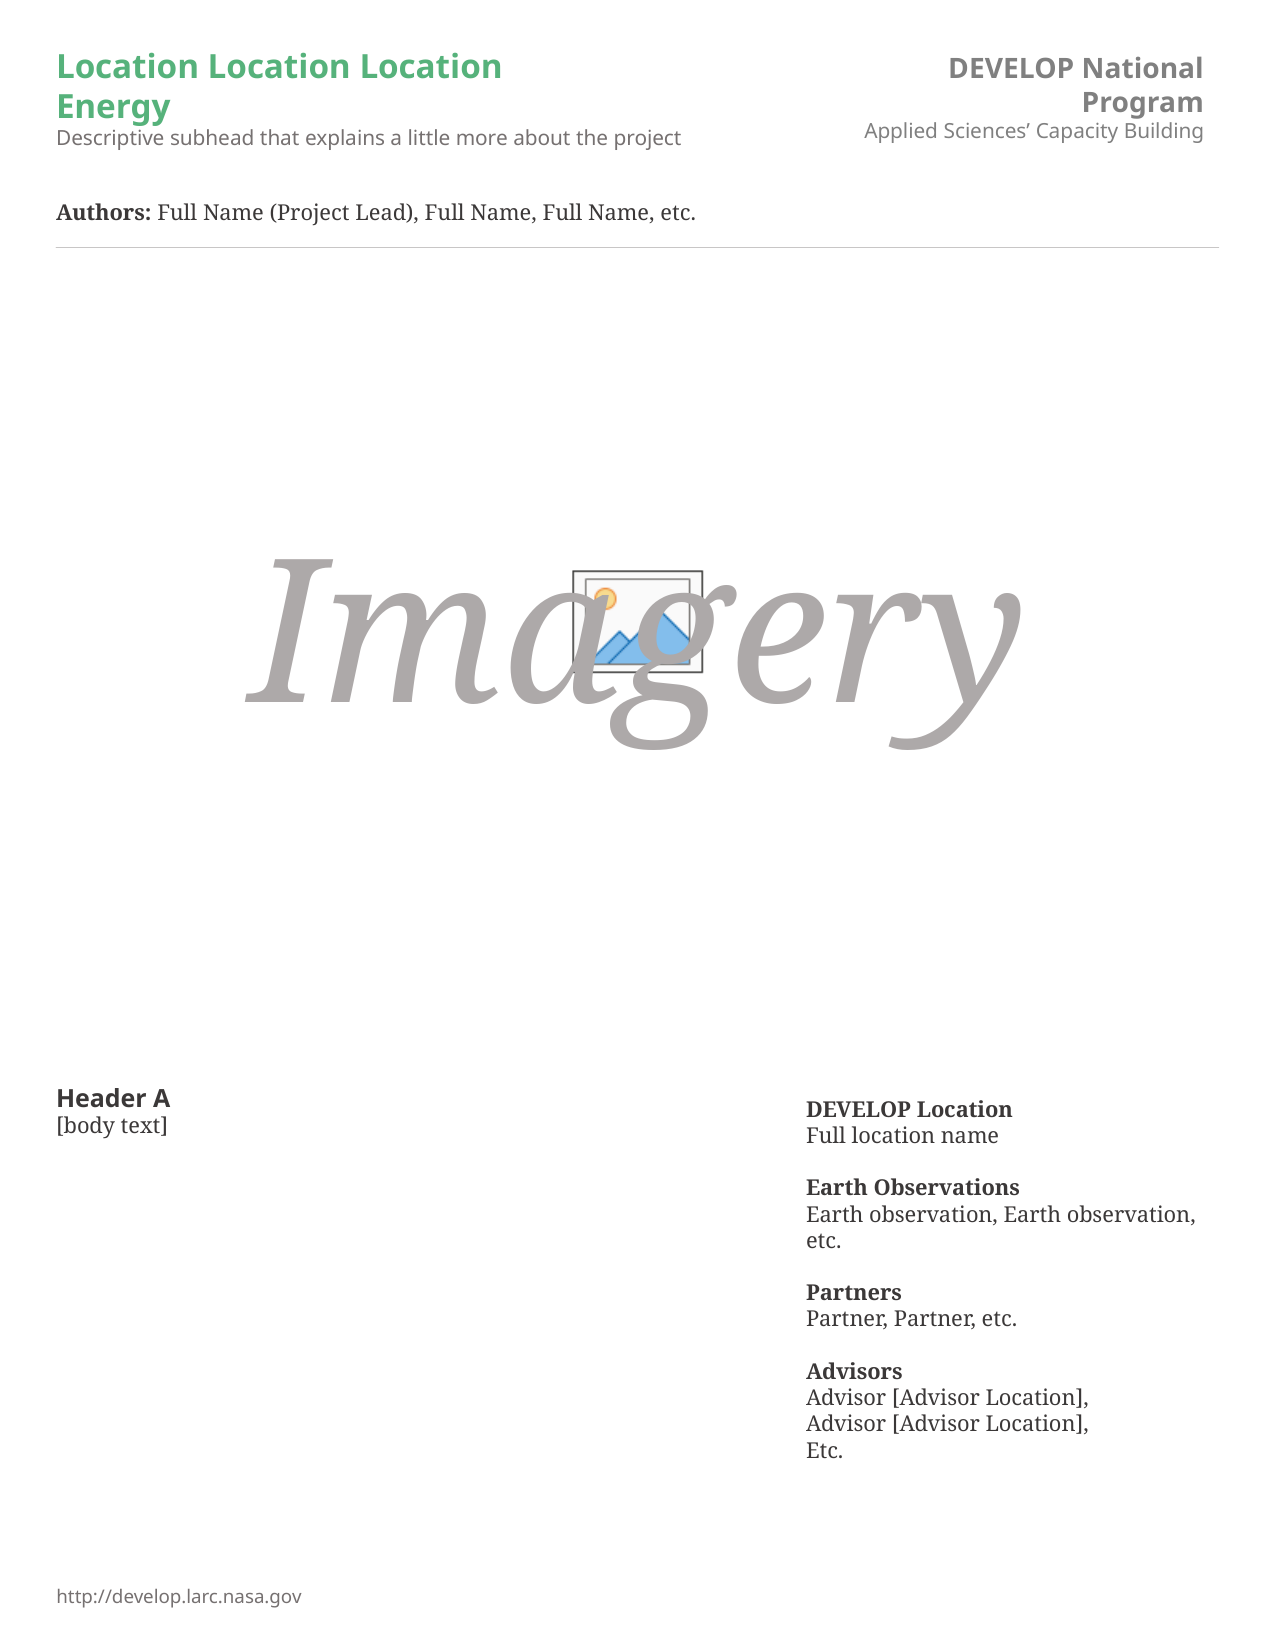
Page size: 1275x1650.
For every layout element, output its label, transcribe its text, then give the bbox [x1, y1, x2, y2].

text_box Location Location Location Energy Descriptive subhead that explains a little more about the project [41, 37, 769, 158]
picture [56, 268, 1220, 977]
text_box Header A [body text] [41, 1074, 769, 1146]
text_box DEVELOP Location Full location name Earth Observations Earth observation, Earth observation, etc. Partners Partner, Partner, etc. Advisors Advisor [Advisor Location], Advisor [Advisor Location], Etc. [791, 1087, 1219, 1470]
text_box Authors: Full Name (Project Lead), Full Name, Full Name, etc. [41, 191, 1219, 233]
